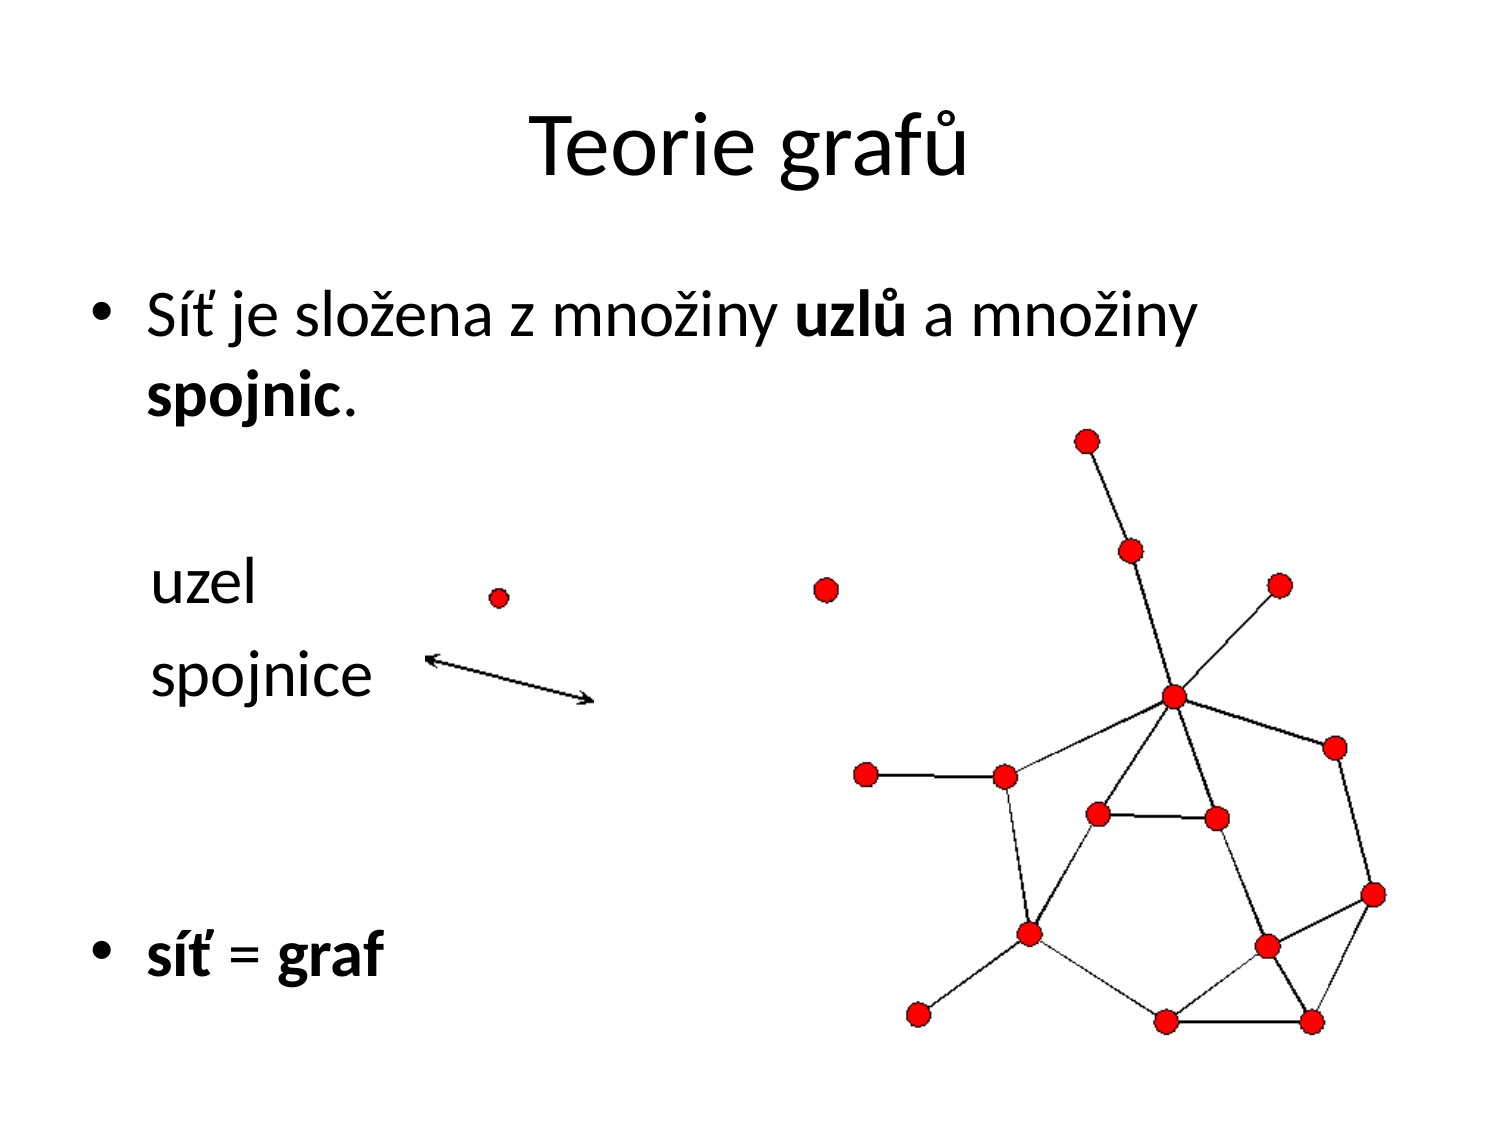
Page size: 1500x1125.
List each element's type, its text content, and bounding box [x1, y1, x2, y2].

title Teorie grafů [75, 45, 1425, 233]
list Síť je složena z množiny uzlů a množiny spojnic. uzel spojnice síť = graf [75, 262, 1425, 1059]
picture [761, 396, 1424, 1092]
picture [424, 552, 594, 717]
